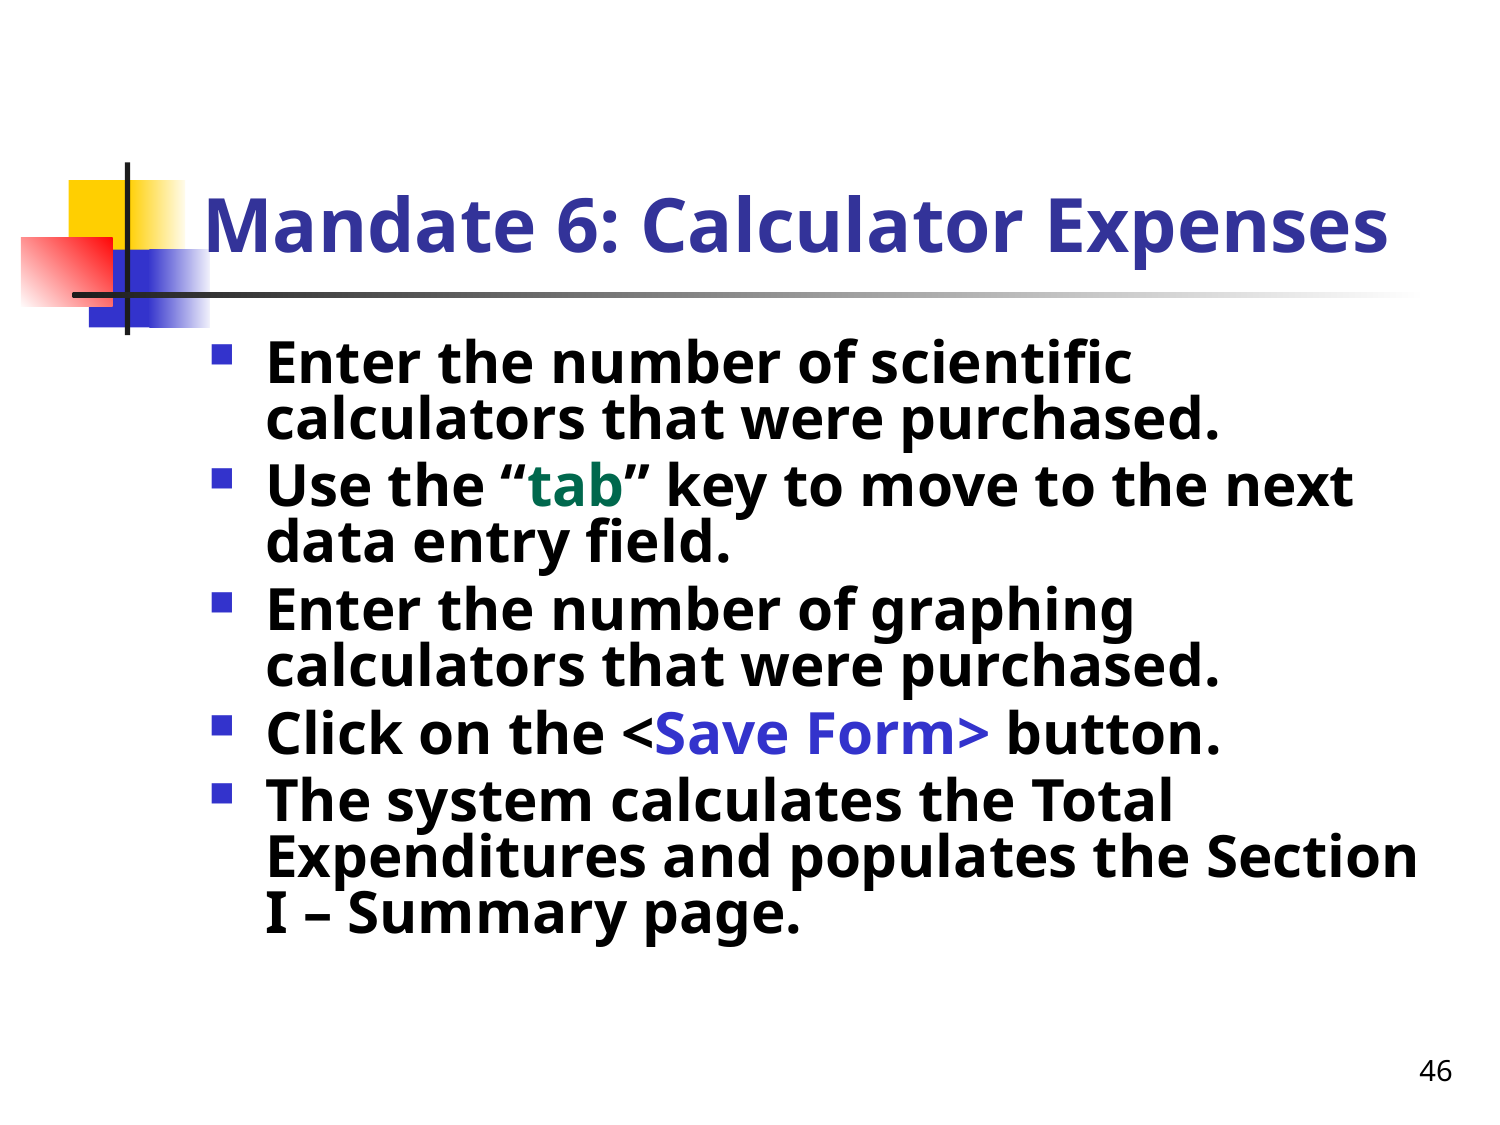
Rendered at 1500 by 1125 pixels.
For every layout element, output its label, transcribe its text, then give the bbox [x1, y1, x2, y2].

slide_number 46 [1155, 1024, 1468, 1100]
list Enter the number of scientific calculators that were purchased. Use the “tab” key to move to the next data entry field. Enter the number of graphing calculators that were purchased. Click on the <Save Form> button. The system calculates the Total Expenditures and populates the Section I – Summary page. [193, 331, 1469, 1006]
title Mandate 6: Calculator Expenses [125, 35, 1468, 275]
